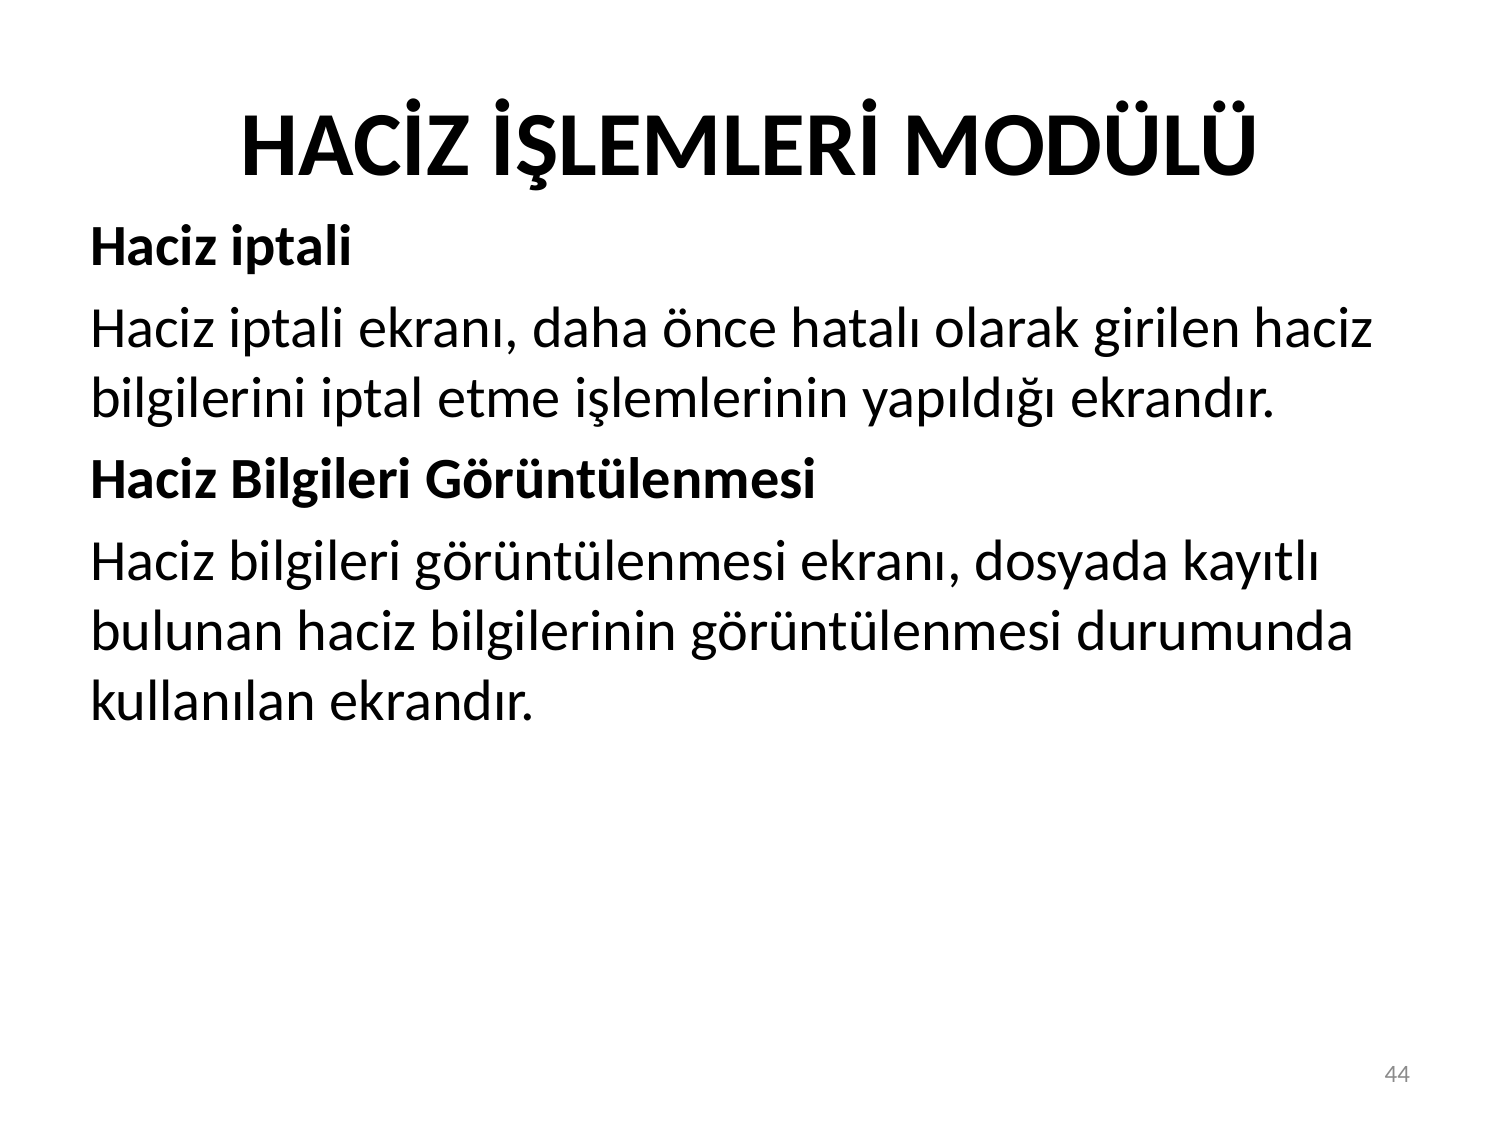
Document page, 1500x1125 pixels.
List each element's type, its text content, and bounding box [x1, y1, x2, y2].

slide_number 44 [1074, 1042, 1425, 1103]
list Haciz iptali Haciz iptali ekranı, daha önce hatalı olarak girilen haciz bilgilerini iptal etme işlemlerinin yapıldığı ekrandır. Haciz Bilgileri Görüntülenmesi Haciz bilgileri görüntülenmesi ekranı, dosyada kayıtlı bulunan haciz bilgilerinin görüntülenmesi durumunda kullanılan ekrandır. [75, 200, 1425, 1088]
title HACİZ İŞLEMLERİ MODÜLÜ [75, 45, 1425, 200]
